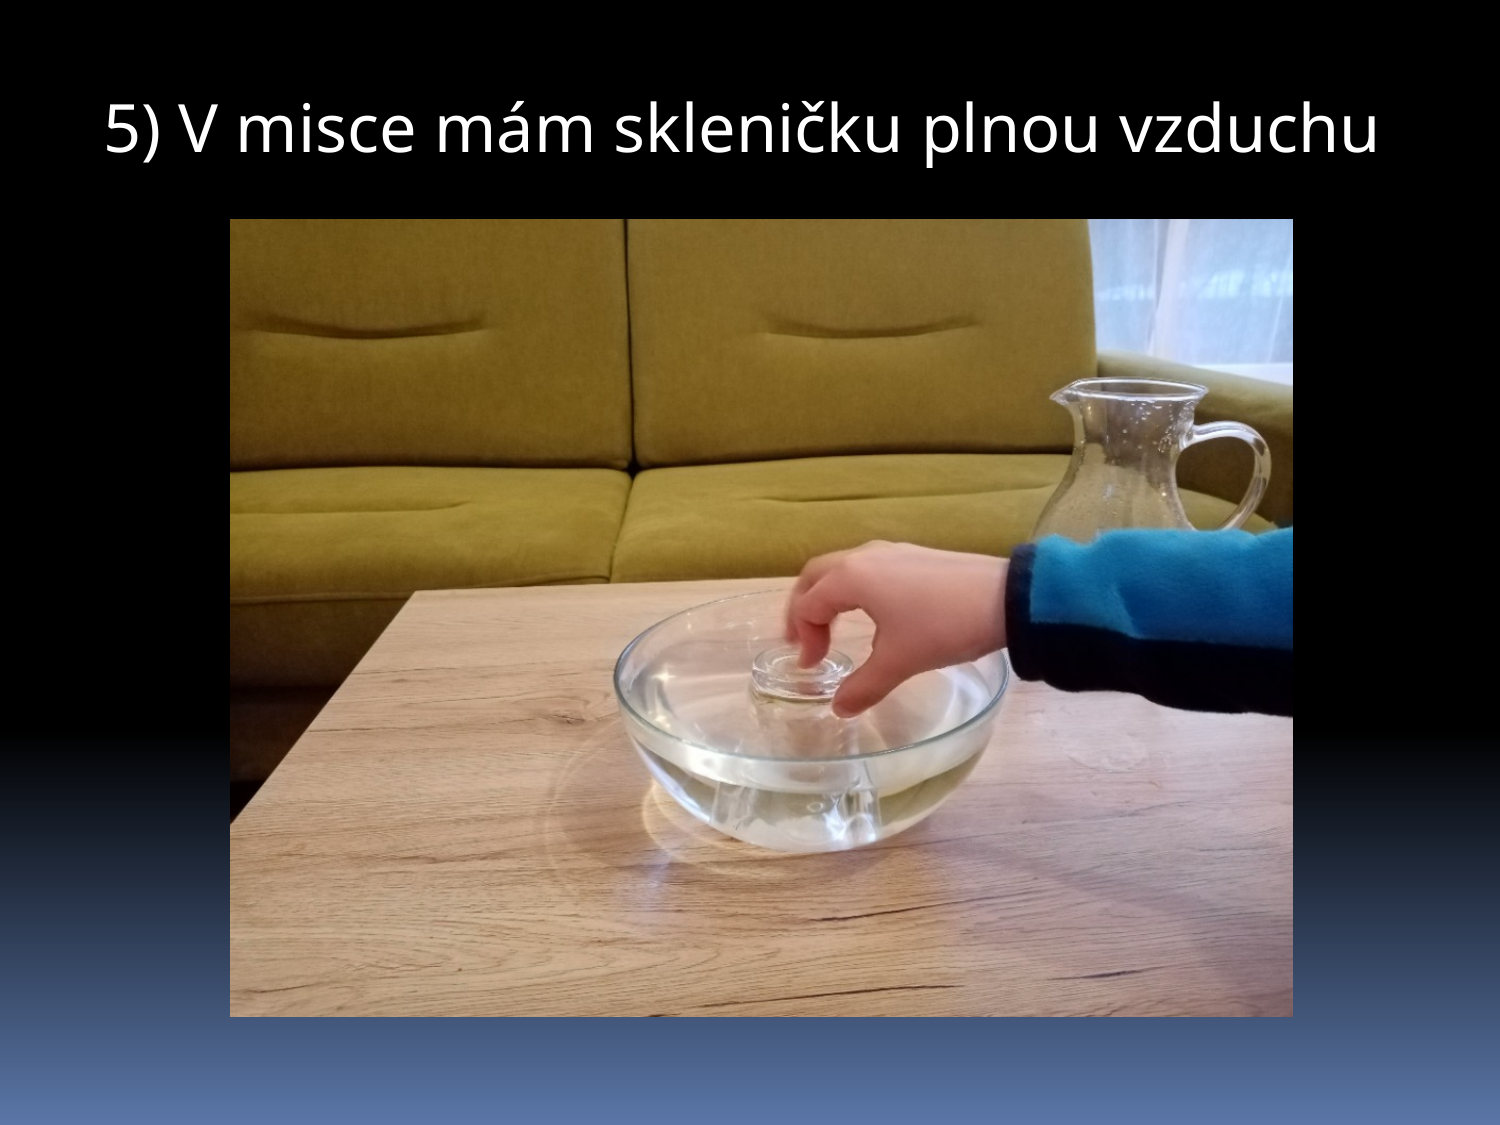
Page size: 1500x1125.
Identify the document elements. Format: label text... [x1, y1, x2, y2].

text_box 5) V misce mám skleničku plnou vzduchu [88, 78, 1500, 173]
picture [229, 219, 1293, 1017]
